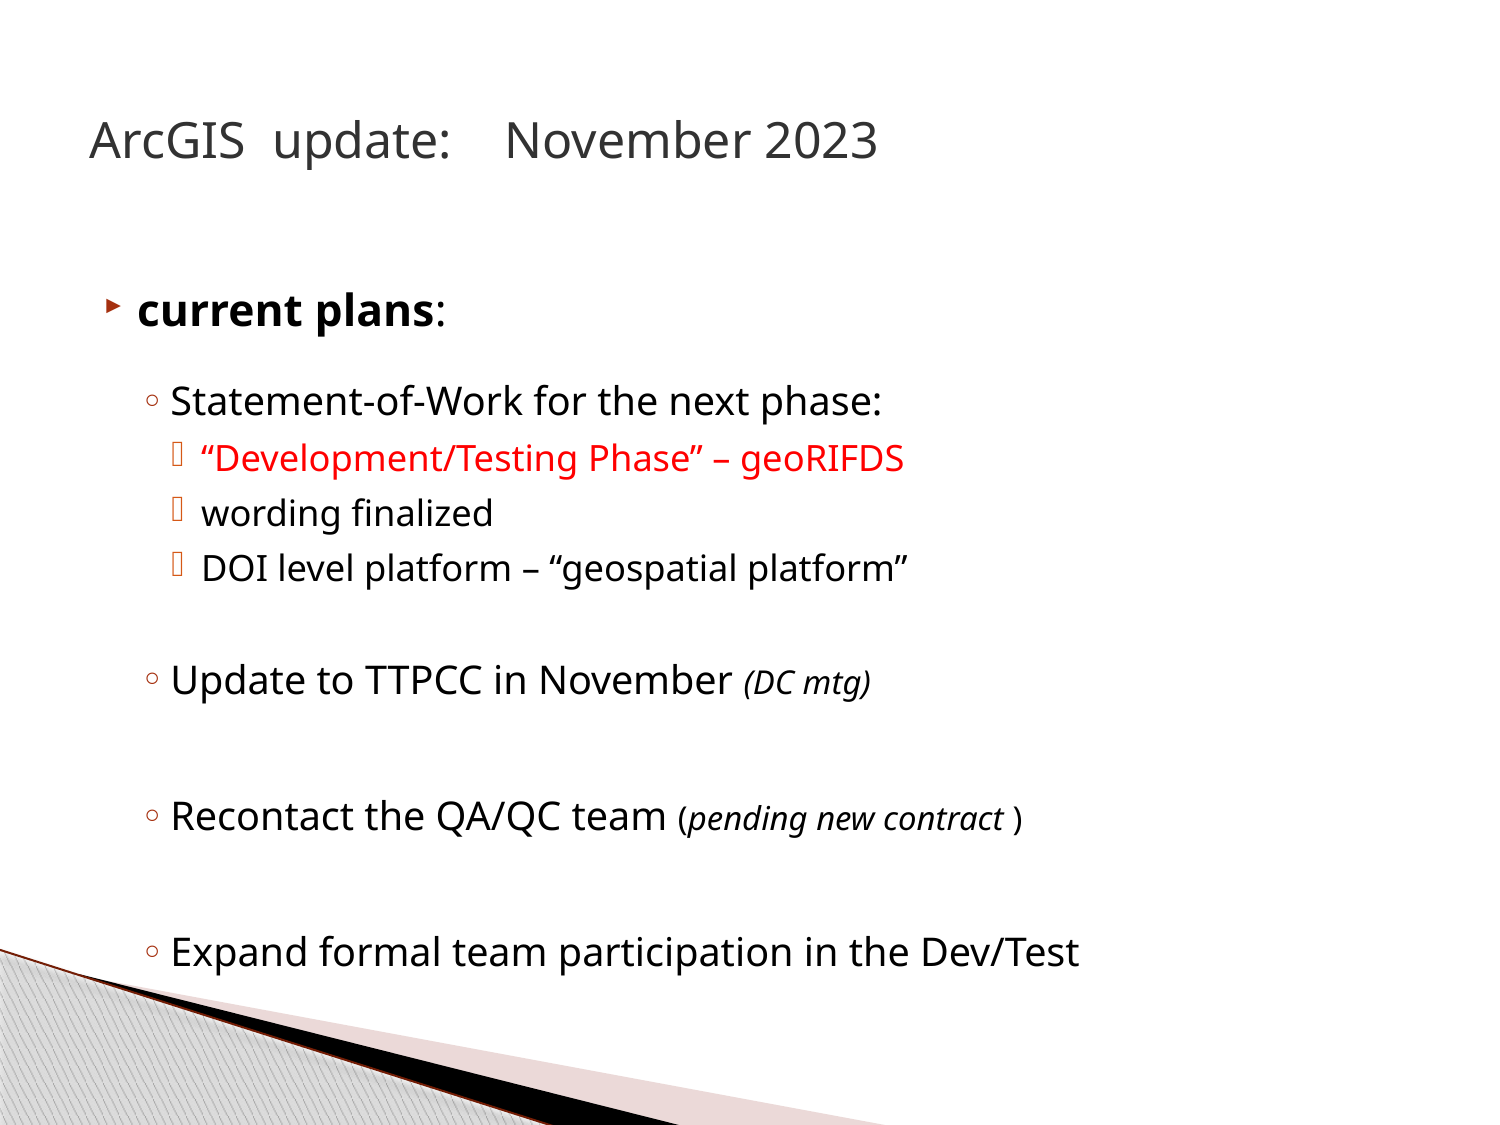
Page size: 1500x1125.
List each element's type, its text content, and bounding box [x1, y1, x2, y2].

list current plans: Statement-of-Work for the next phase: “Development/Testing Phase” – geoRIFDS wording finalized DOI level platform – “geospatial platform” Update to TTPCC in November (DC mtg) Recontact the QA/QC team (pending new contract ) Expand formal team participation in the Dev/Test [75, 243, 1425, 986]
title ArcGIS update: November 2023 [75, 45, 1425, 233]
